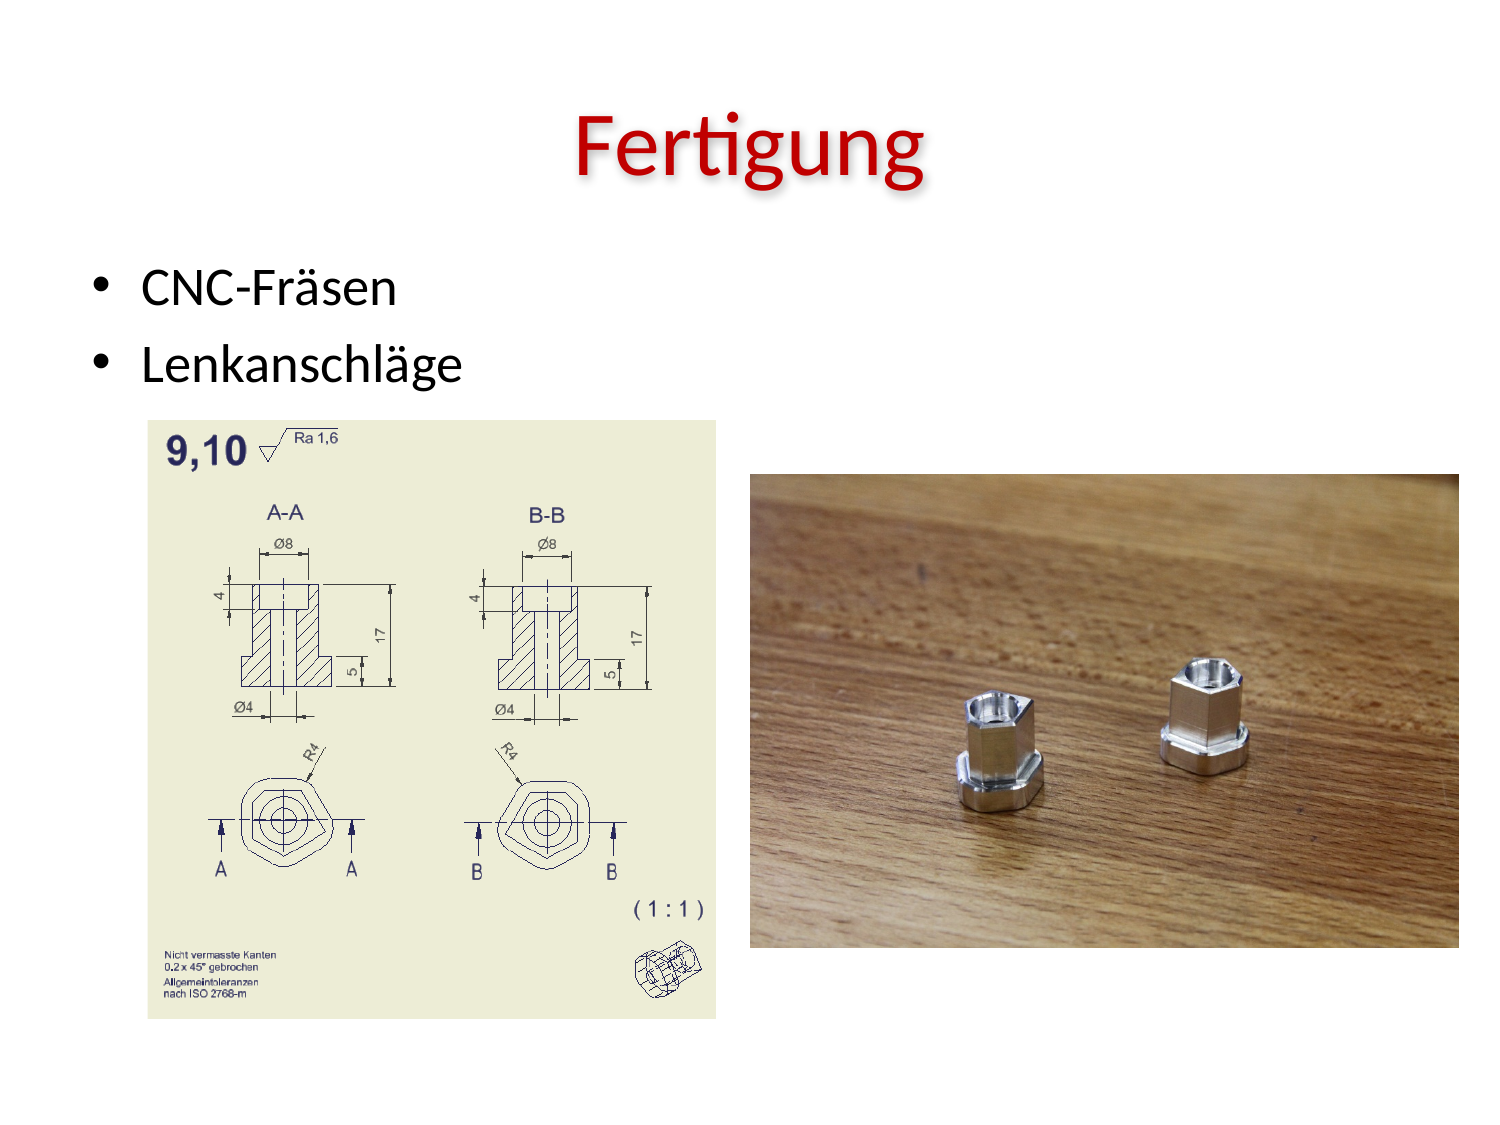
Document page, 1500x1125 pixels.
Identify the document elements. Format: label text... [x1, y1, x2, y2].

picture [749, 474, 1459, 948]
list CNC-Fräsen Lenkanschläge [76, 243, 1427, 402]
picture [147, 420, 717, 1019]
title Fertigung [75, 45, 1425, 233]
